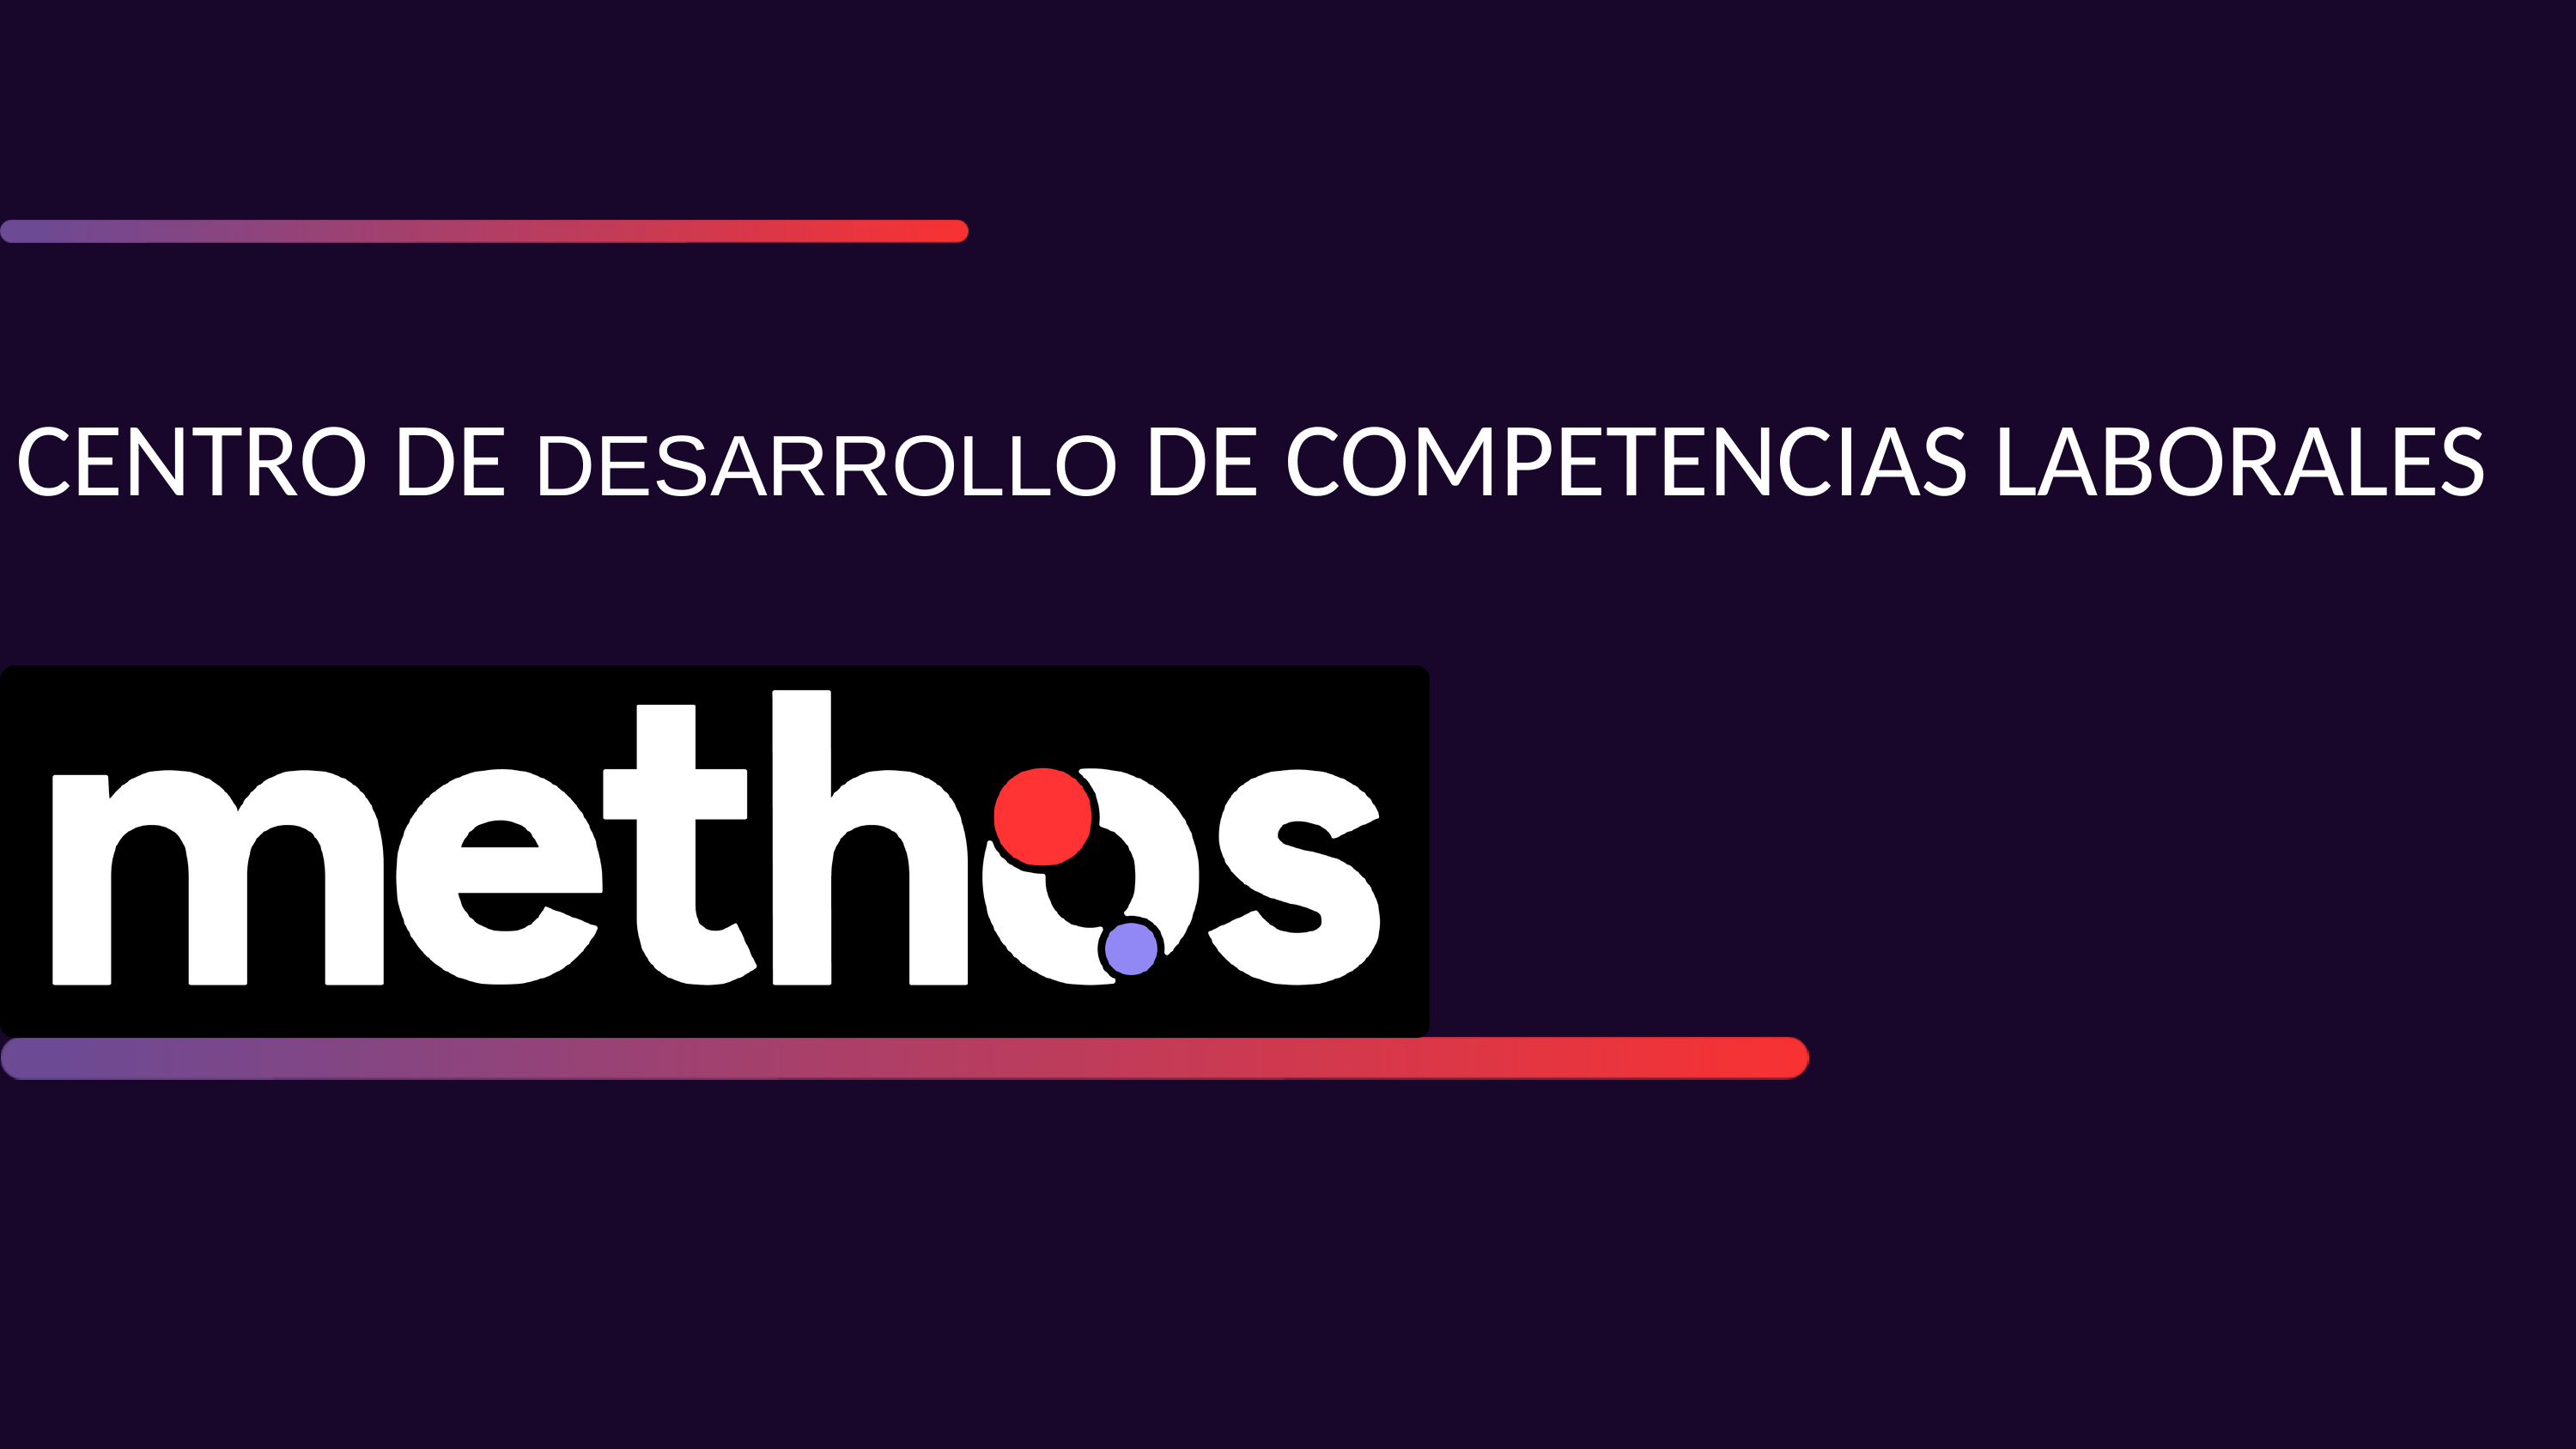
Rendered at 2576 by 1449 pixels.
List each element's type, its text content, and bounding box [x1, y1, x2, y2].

picture [0, 219, 969, 244]
text_box CENTRO DE DESARROLLO DE COMPETENCIAS LABORALES [15, 390, 2528, 518]
picture [0, 665, 1809, 1081]
